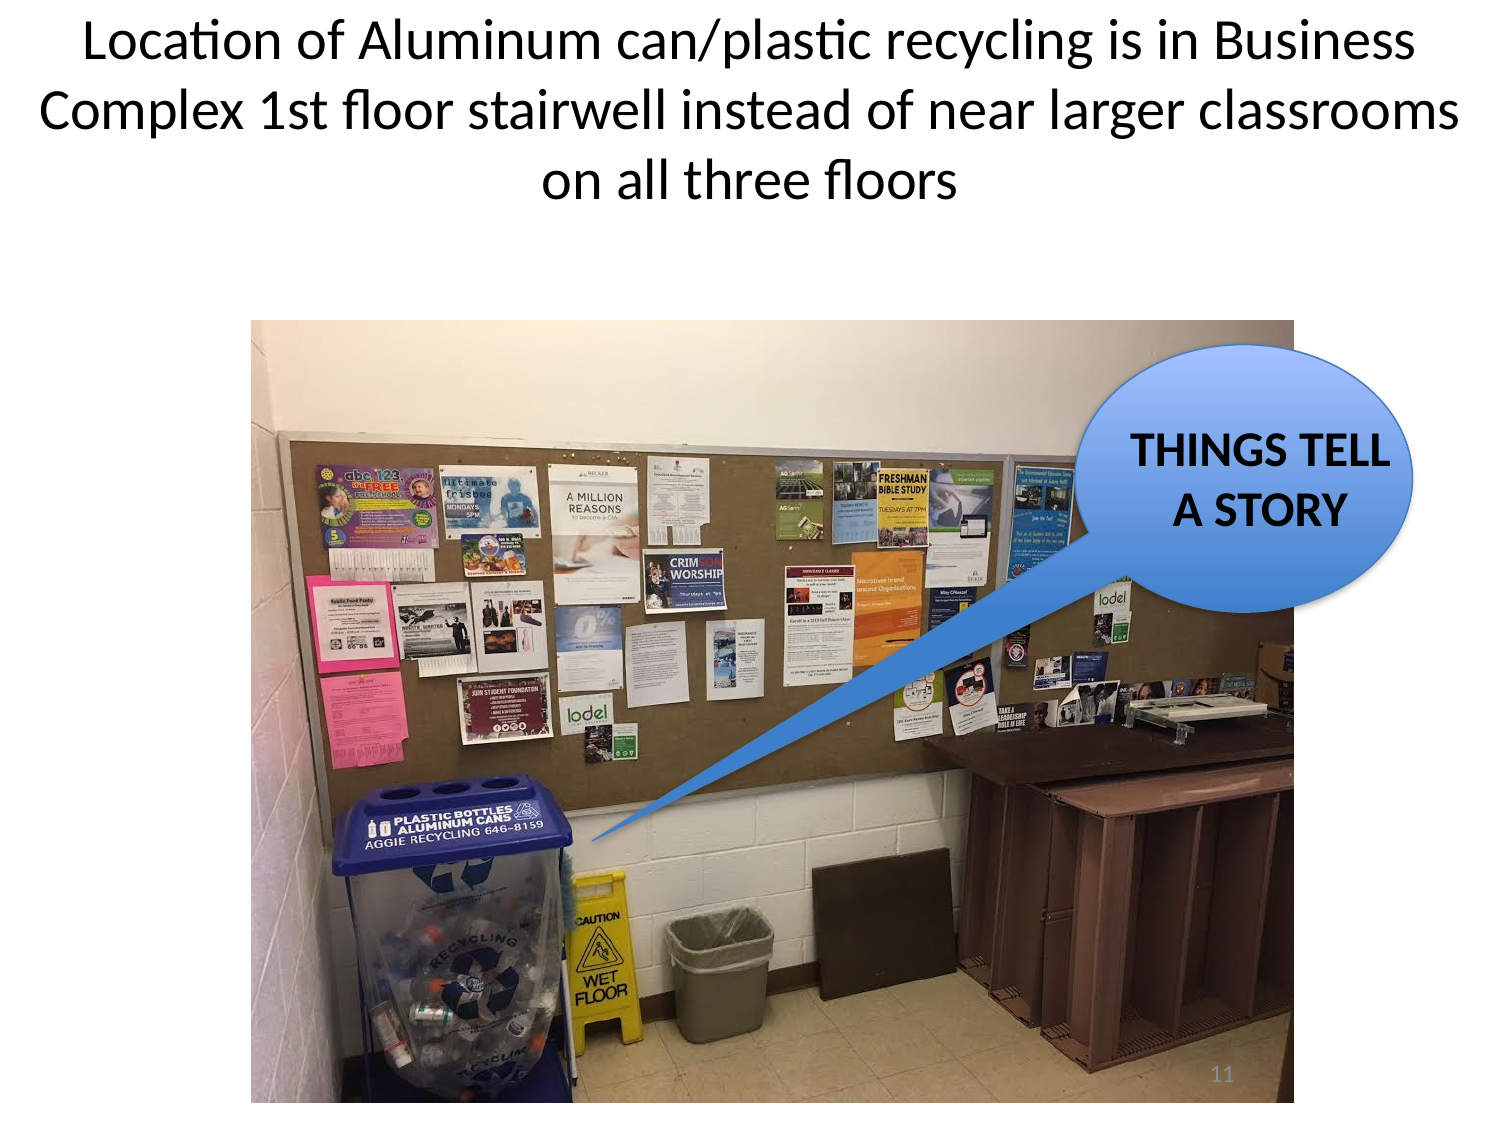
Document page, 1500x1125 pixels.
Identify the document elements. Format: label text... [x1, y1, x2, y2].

text_box [1297, 544, 1392, 607]
text_box [1297, 350, 1389, 408]
picture [251, 320, 1294, 1103]
text_box THINGS TELL A STORY [1297, 408, 1413, 544]
title Location of Aluminum can/plastic recycling is in Business Complex 1st floor stairwell instead of near larger classrooms on all three floors [0, 0, 1500, 216]
